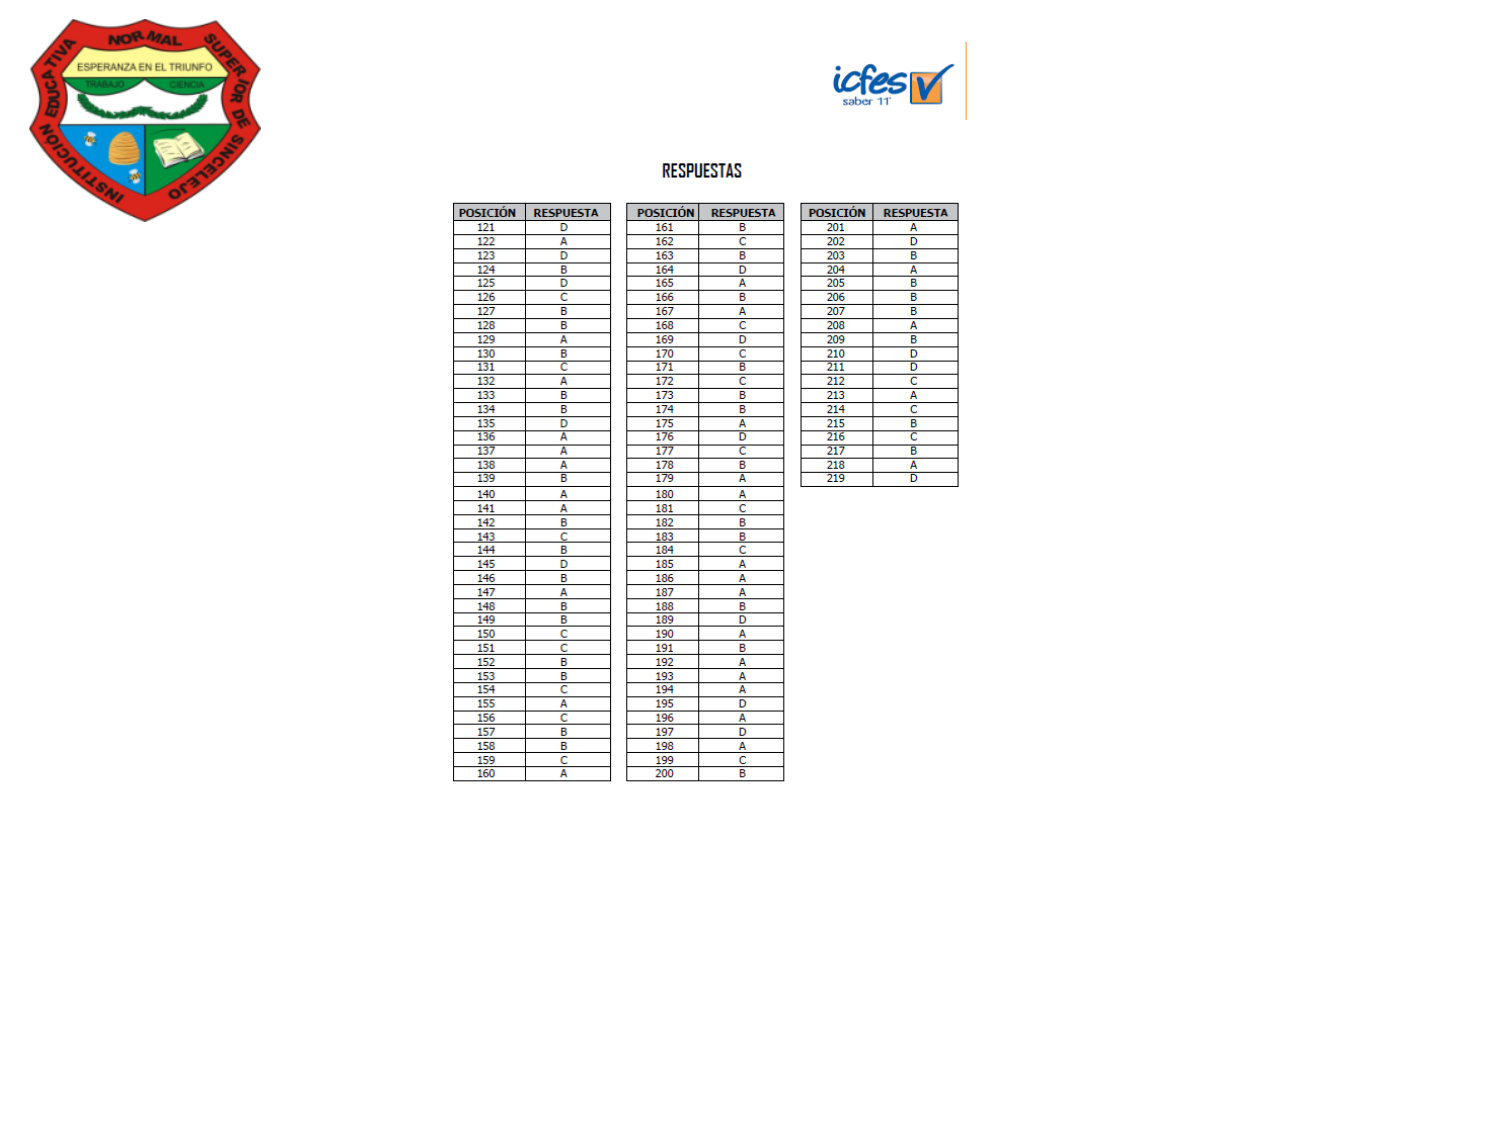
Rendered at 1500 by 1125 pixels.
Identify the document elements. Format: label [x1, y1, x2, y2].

picture [371, 42, 992, 843]
picture [29, 18, 261, 222]
